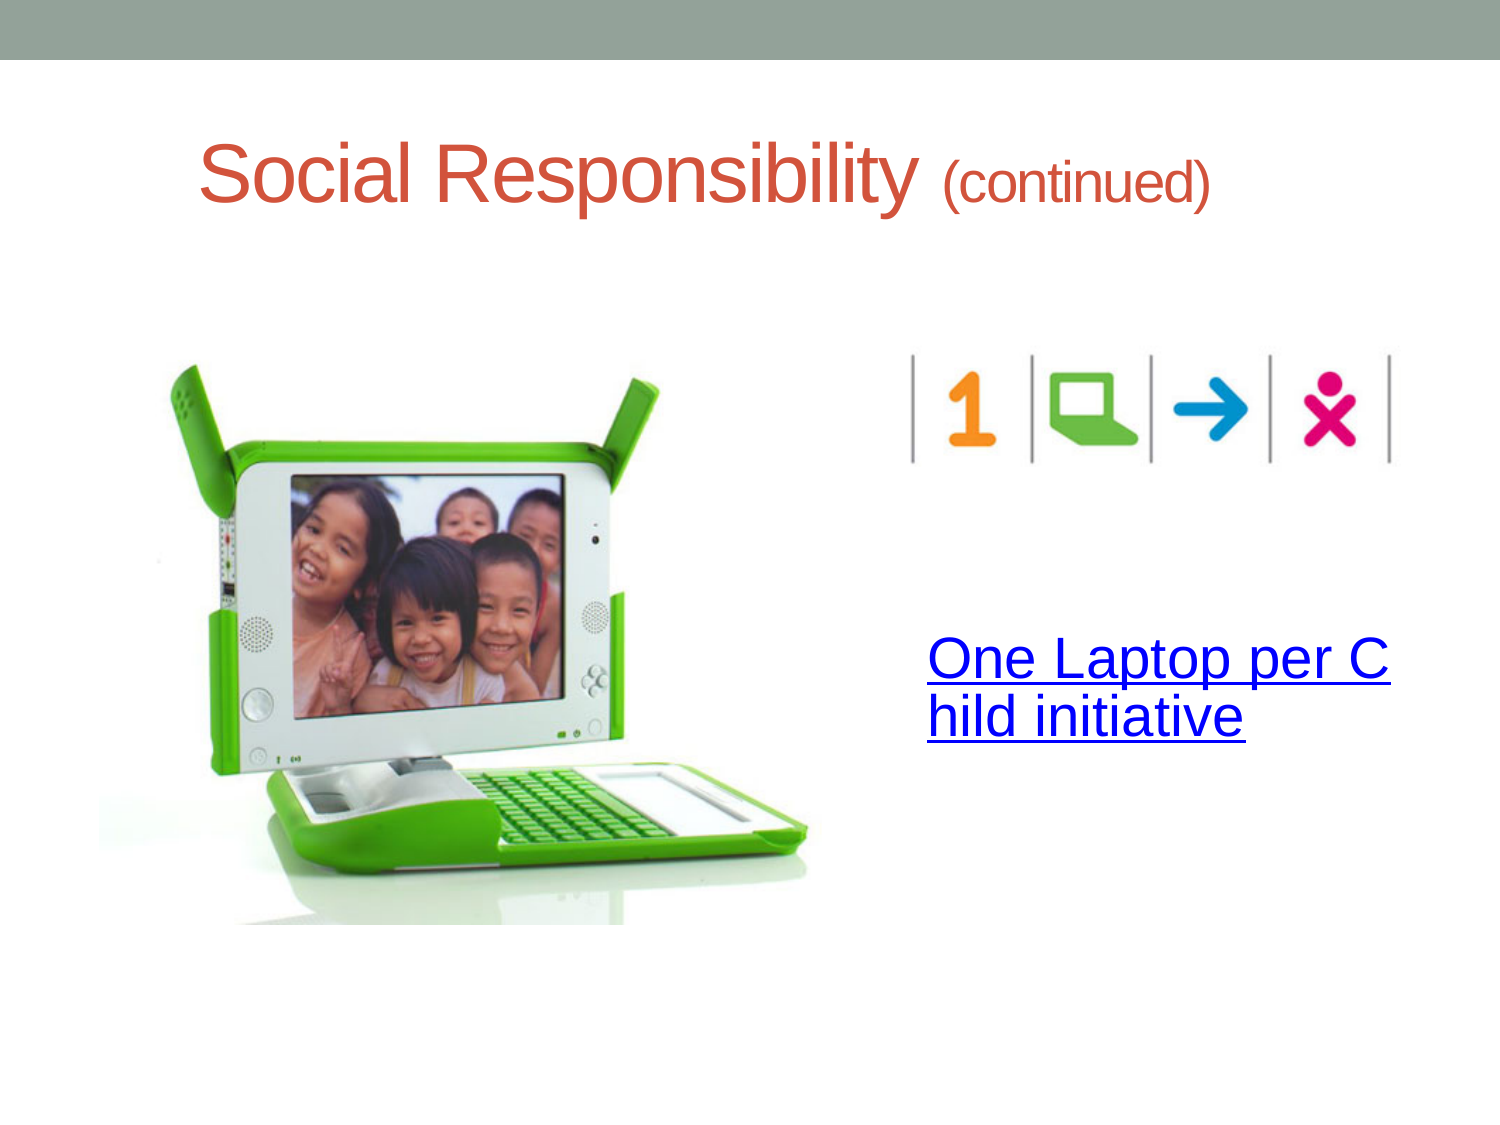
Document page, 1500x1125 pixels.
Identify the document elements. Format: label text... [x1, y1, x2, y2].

picture [899, 324, 1409, 493]
picture [99, 349, 857, 926]
title Social Responsibility (continued) [75, 87, 1425, 250]
text_box One Laptop per Child initiative [912, 612, 1438, 698]
